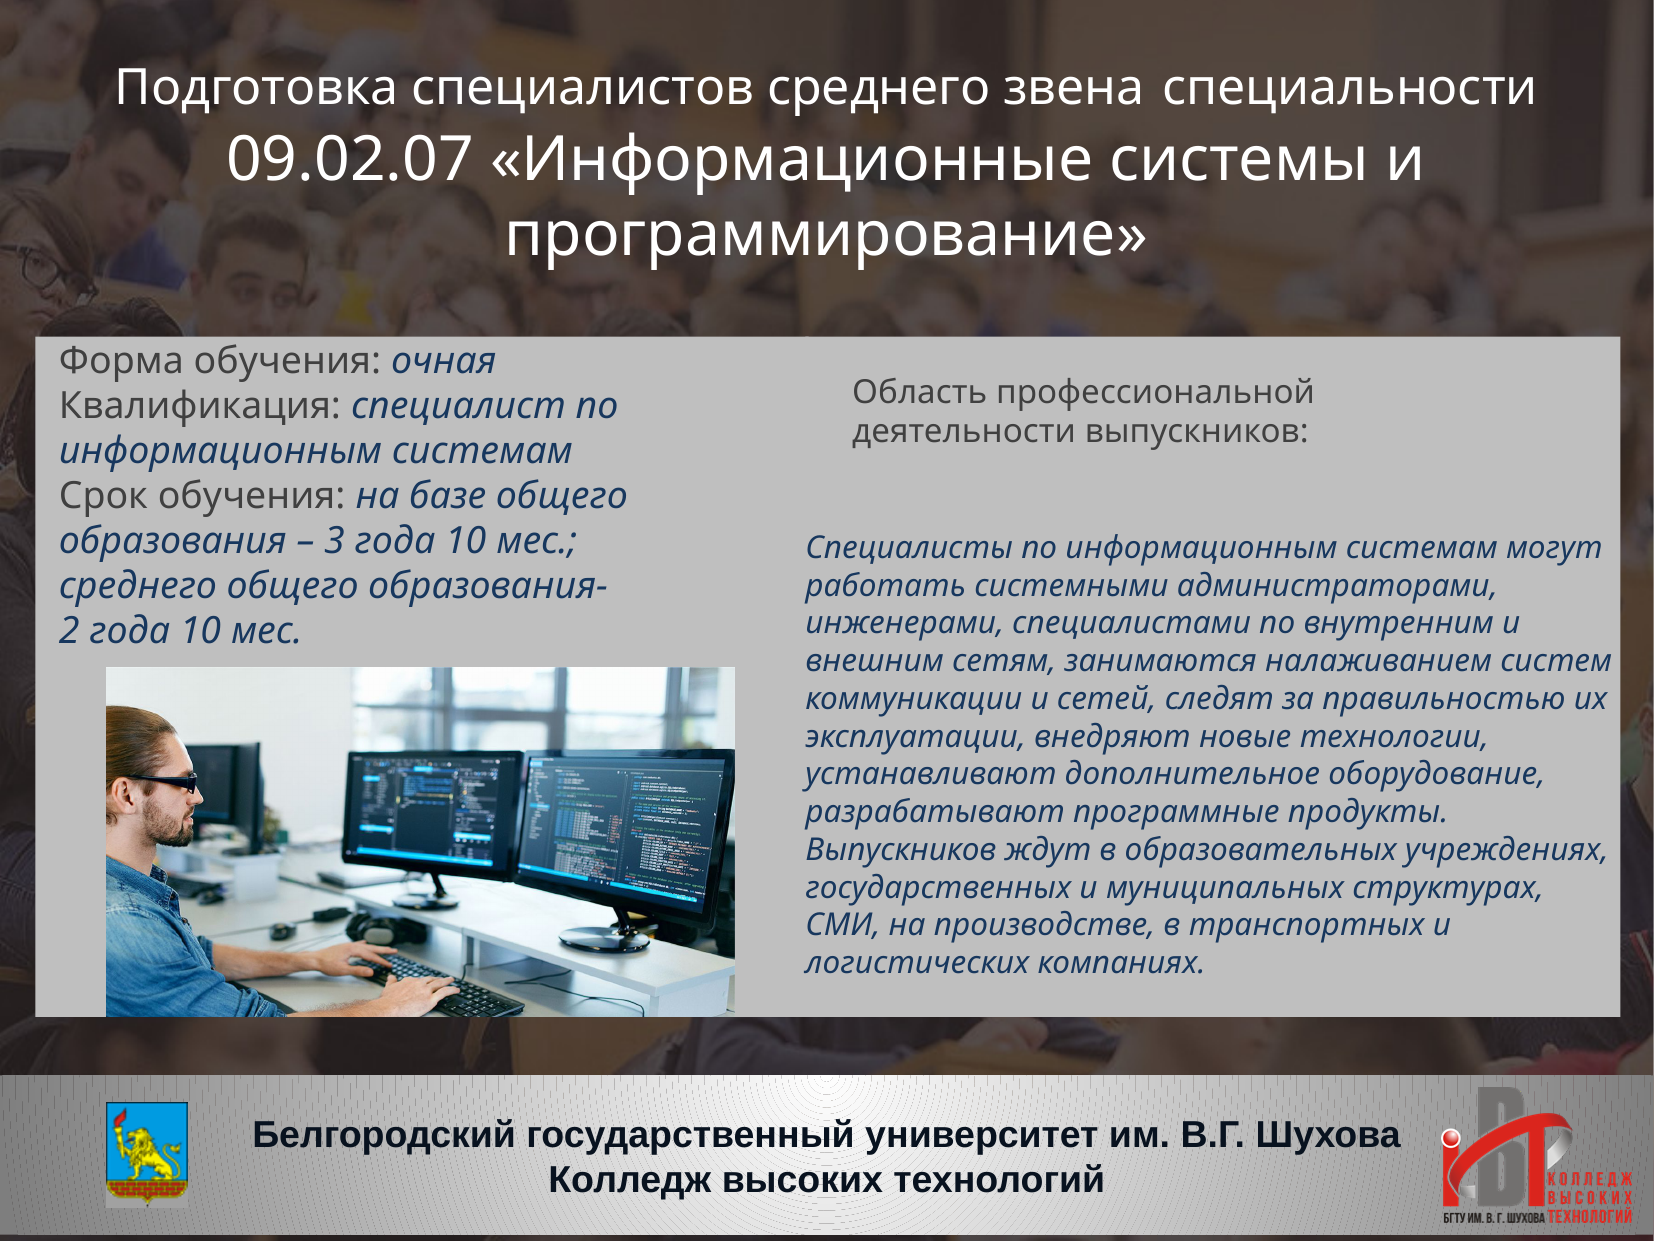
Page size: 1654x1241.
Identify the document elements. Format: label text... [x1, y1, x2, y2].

picture [1440, 1086, 1632, 1224]
picture [106, 1110, 188, 1208]
picture [0, 1237, 1654, 1241]
text_box [838, 1017, 1524, 1022]
text_box Подготовка специалистов среднего звена специальности 09.02.07 «Информационные системы и программирование» [82, 49, 1571, 257]
text_box Область профессиональной деятельности выпускников: Специалисты по информационным системам могут работать системными администраторами, инженерами, специалистами по внутренним и внешним сетям, занимаются налаживанием систем коммуникации и сетей, следят за правильностью их эксплуатации, внедряют новые технологии, устанавливают дополнительное оборудование, разрабатывают программные продукты. Выпускников ждут в образовательных учреждениях, государственных и муниципальных структурах, СМИ, на производстве, в транспортных и логистических компаниях. [805, 336, 1621, 1017]
picture [0, 0, 1654, 1073]
text_box Белгородский государственный университет им. В.Г. Шухова Колледж высоких технологий [0, 1073, 1654, 1237]
text_box Форма обучения: очная Квалификация: специалист по информационным системам Срок обучения: на базе общего образования – 3 года 10 мес.; среднего общего образования- 2 года 10 мес. [35, 336, 805, 1017]
